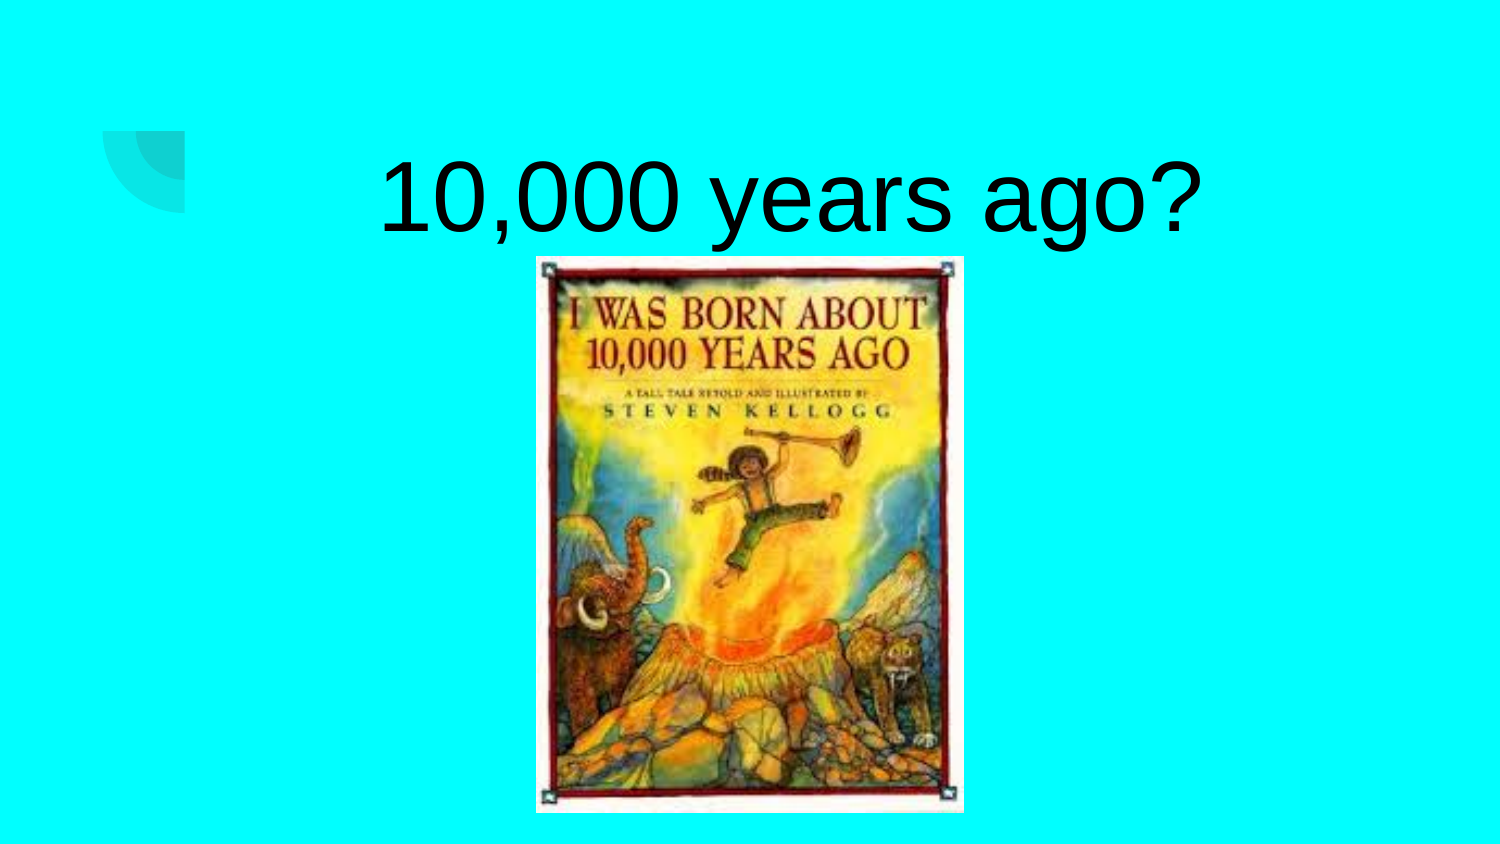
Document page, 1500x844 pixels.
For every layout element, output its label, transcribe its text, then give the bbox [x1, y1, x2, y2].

picture [535, 256, 965, 814]
title 10,000 years ago? [213, 98, 1368, 263]
